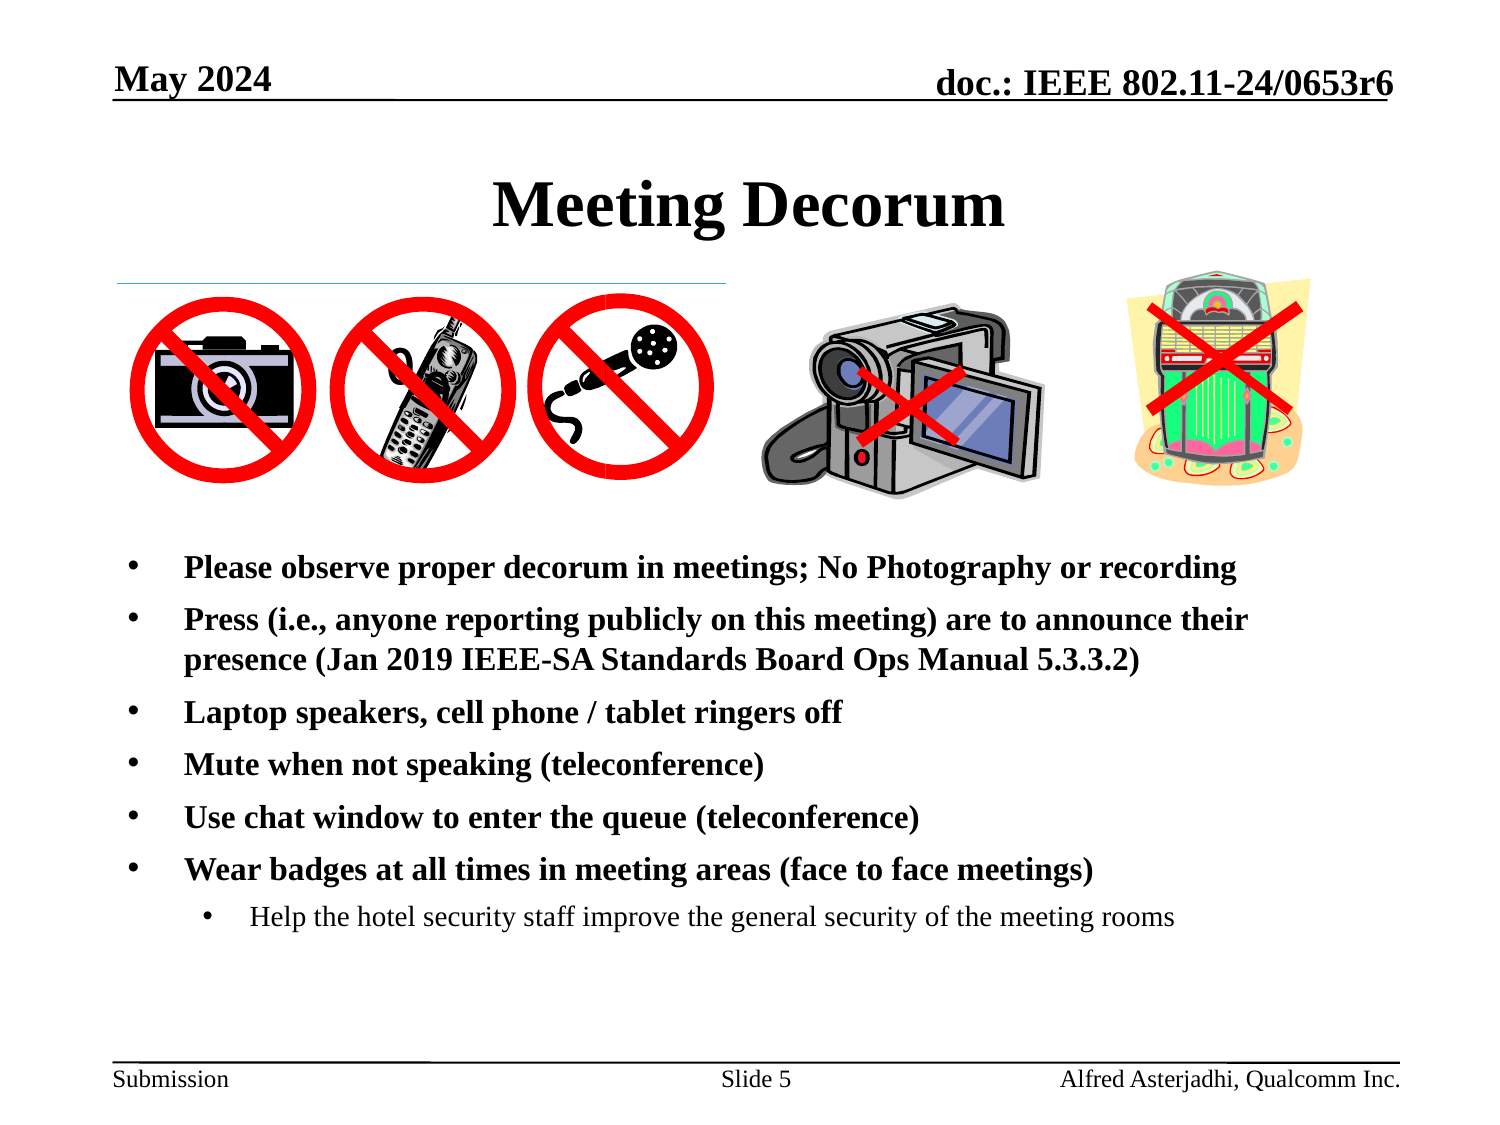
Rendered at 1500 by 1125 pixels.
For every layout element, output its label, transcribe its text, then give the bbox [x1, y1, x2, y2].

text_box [117, 283, 727, 484]
slide_number Slide 5 [712, 1061, 800, 1123]
list Please observe proper decorum in meetings; No Photography or recording Press (i.e., anyone reporting publicly on this meeting) are to announce their presence (Jan 2019 IEEE-SA Standards Board Ops Manual 5.3.3.2) Laptop speakers, cell phone / tablet ringers off Mute when not speaking (teleconference) Use chat window to enter the queue (teleconference) Wear badges at all times in meeting areas (face to face meetings) Help the hotel security staff improve the general security of the meeting rooms [112, 537, 1388, 1000]
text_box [1126, 270, 1311, 487]
footer Alfred Asterjadhi, Qualcomm Inc. [878, 1061, 1402, 1093]
title Meeting Decorum [112, 112, 1388, 288]
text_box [761, 302, 1046, 500]
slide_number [114, 54, 423, 100]
